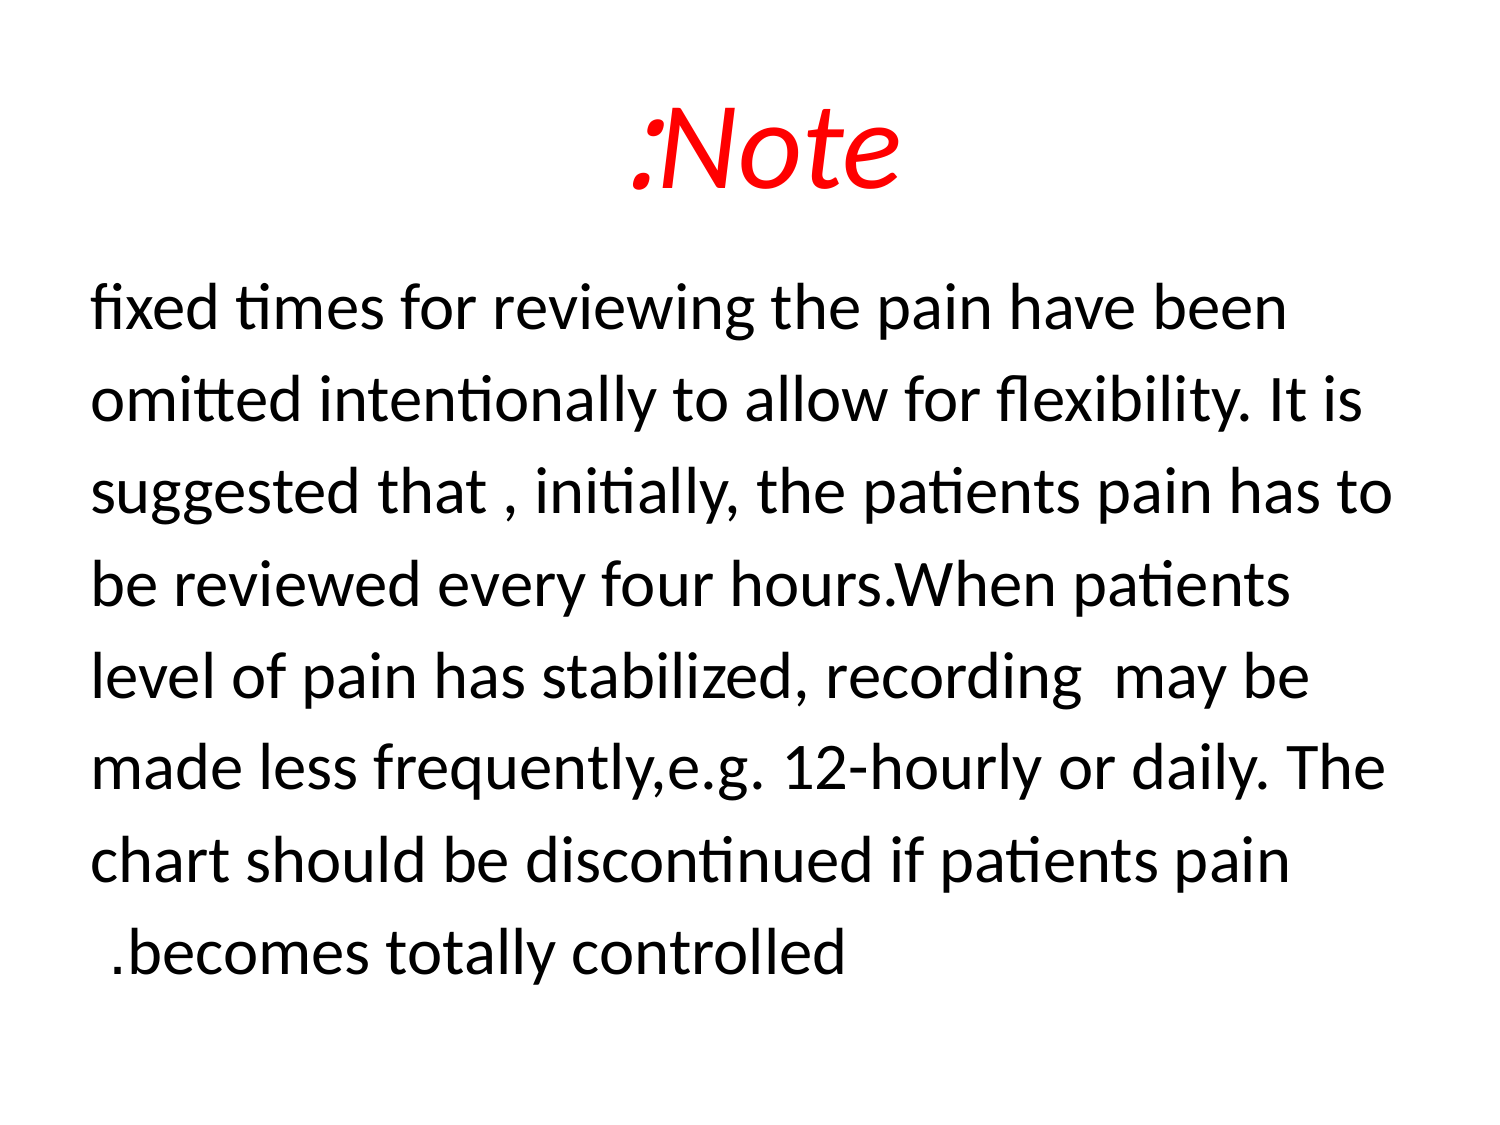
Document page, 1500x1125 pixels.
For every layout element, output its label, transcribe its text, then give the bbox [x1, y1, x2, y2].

title Note: [75, 45, 1425, 233]
list fixed times for reviewing the pain have been omitted intentionally to allow for flexibility. It is suggested that , initially, the patients pain has to be reviewed every four hours.When patients level of pain has stabilized, recording may be made less frequently,e.g. 12-hourly or daily. The chart should be discontinued if patients pain becomes totally controlled. [75, 243, 1425, 1071]
